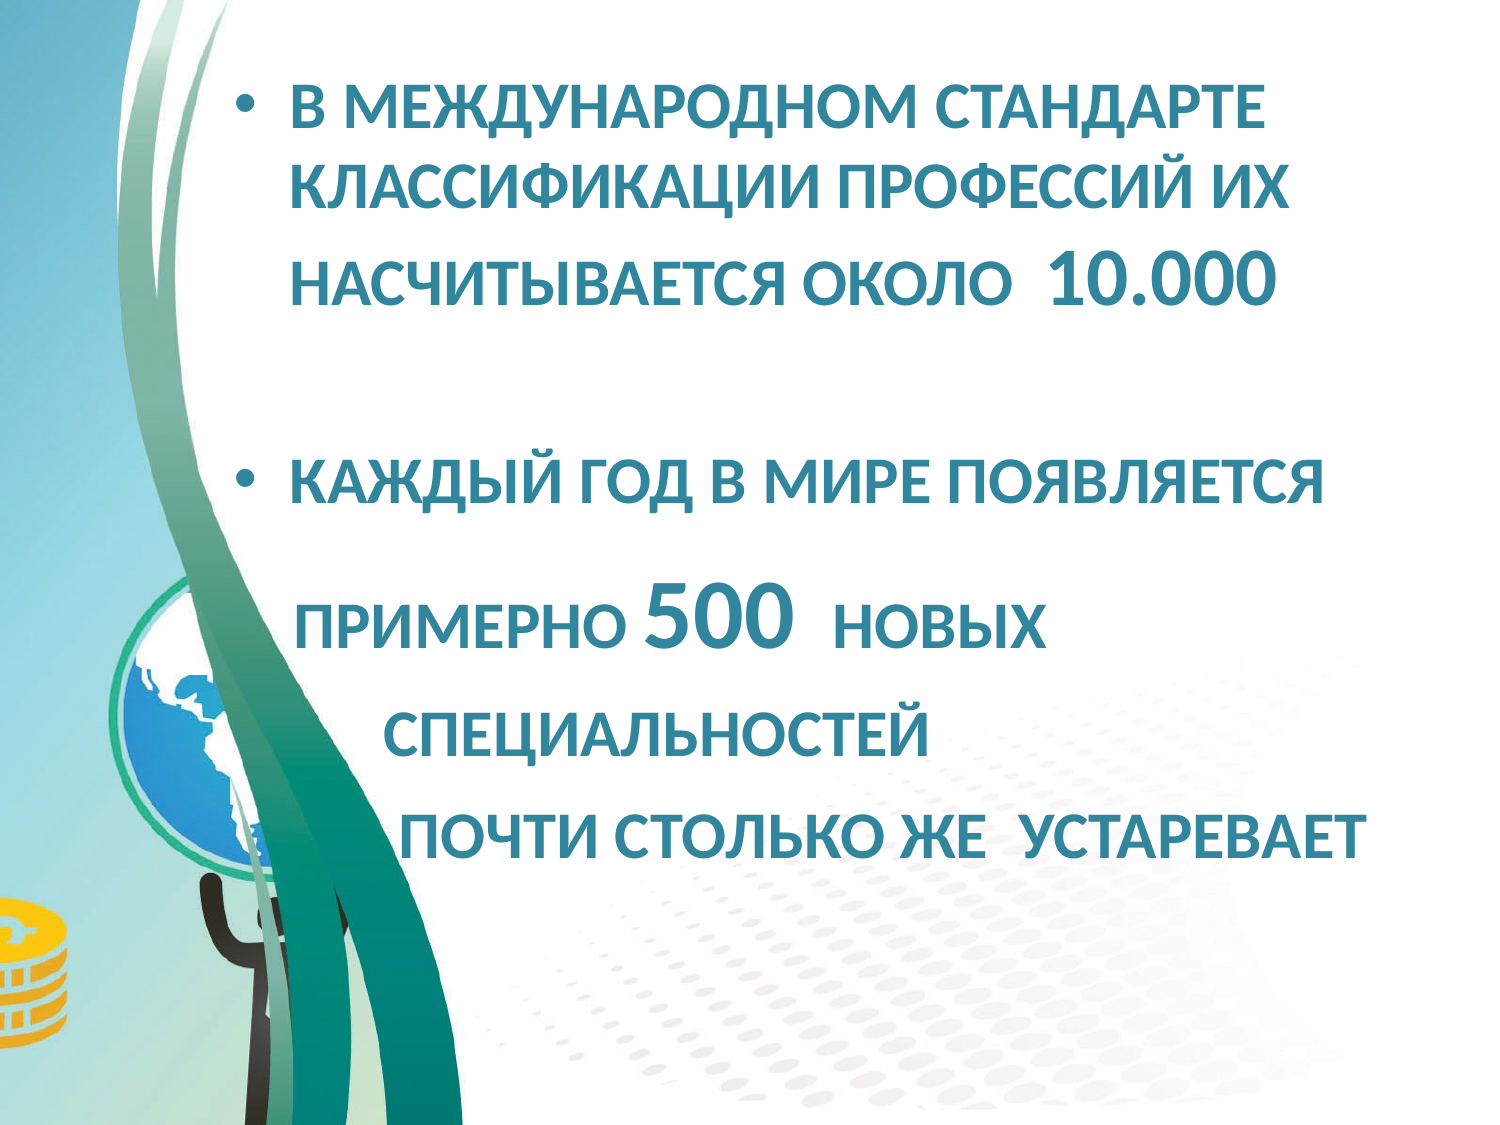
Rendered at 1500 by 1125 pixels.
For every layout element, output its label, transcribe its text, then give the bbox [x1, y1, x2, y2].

picture [0, 0, 1500, 1125]
list В МЕЖДУНАРОДНОМ СТАНДАРТЕ КЛАССИФИКАЦИИ ПРОФЕССИЙ ИХ НАСЧИТЫВАЕТСЯ ОКОЛО 10.000 КАЖДЫЙ ГОД В МИРЕ ПОЯВЛЯЕТСЯ ПРИМЕРНО 500 НОВЫХ СПЕЦИАЛЬНОСТЕЙ ПОЧТИ СТОЛЬКО ЖЕ УСТАРЕВАЕТ [218, 54, 1424, 1005]
